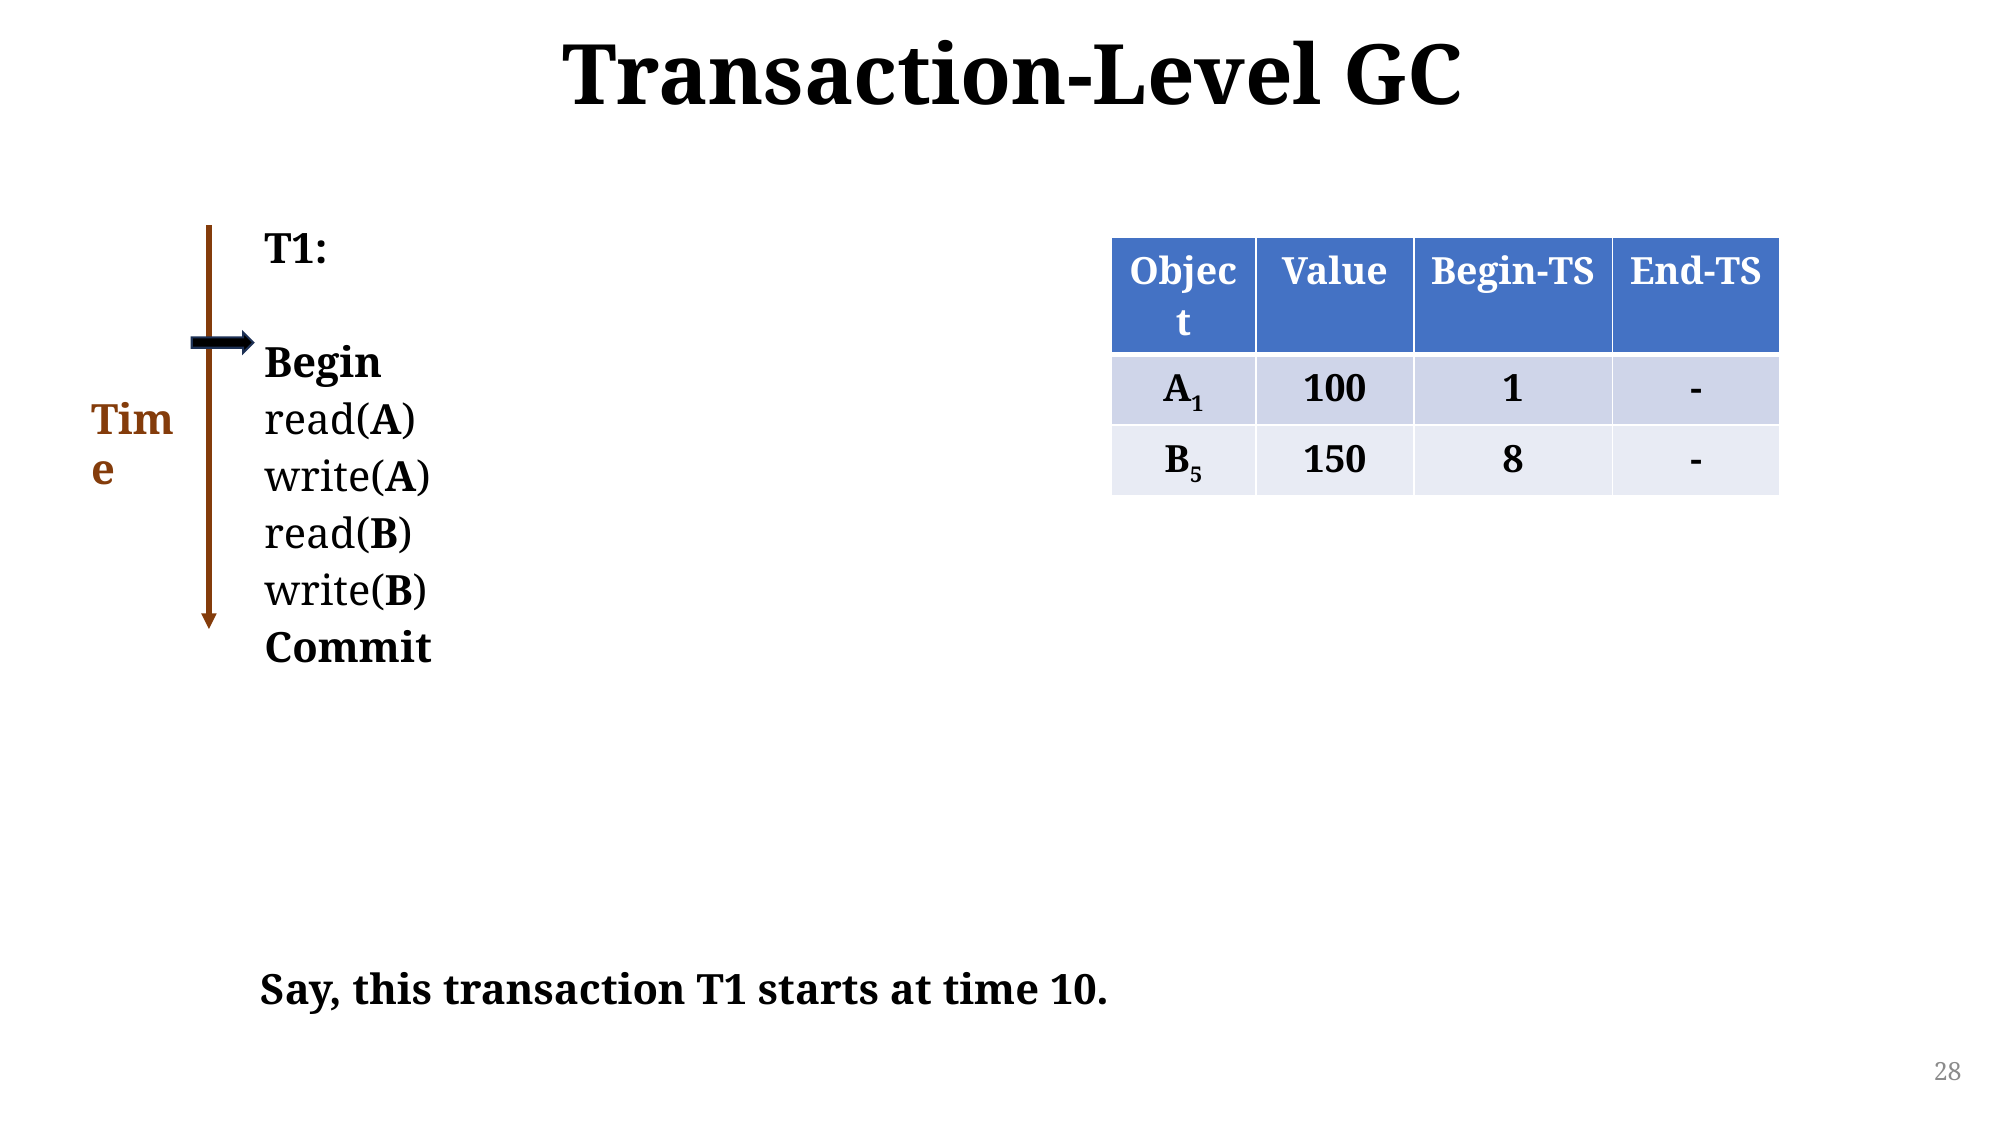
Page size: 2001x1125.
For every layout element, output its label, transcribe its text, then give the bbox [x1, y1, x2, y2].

table_cell - [1613, 357, 1779, 424]
table_header Value [1257, 238, 1413, 352]
table_cell - [1613, 426, 1779, 495]
text_box Say, this transaction T1 starts at time 10. [245, 955, 1124, 1021]
table_cell 100 [1257, 357, 1413, 424]
table_header End-TS [1613, 238, 1779, 352]
text_box [211, 329, 255, 356]
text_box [76, 225, 211, 629]
table_cell 150 [1257, 426, 1413, 495]
title Transaction-Level GC [150, 3, 1876, 152]
table_cell 8 [1415, 426, 1612, 495]
table_header T1: Begin read(A) write(A) read(B) write(B) Commit [249, 211, 574, 715]
table_cell A1 [1112, 357, 1255, 424]
slide_number 28 [1526, 1042, 1977, 1103]
table_header Begin-TS [1415, 238, 1612, 352]
table_cell B5 [1112, 426, 1255, 495]
table_header Object [1112, 238, 1255, 352]
table_cell 1 [1415, 357, 1612, 424]
